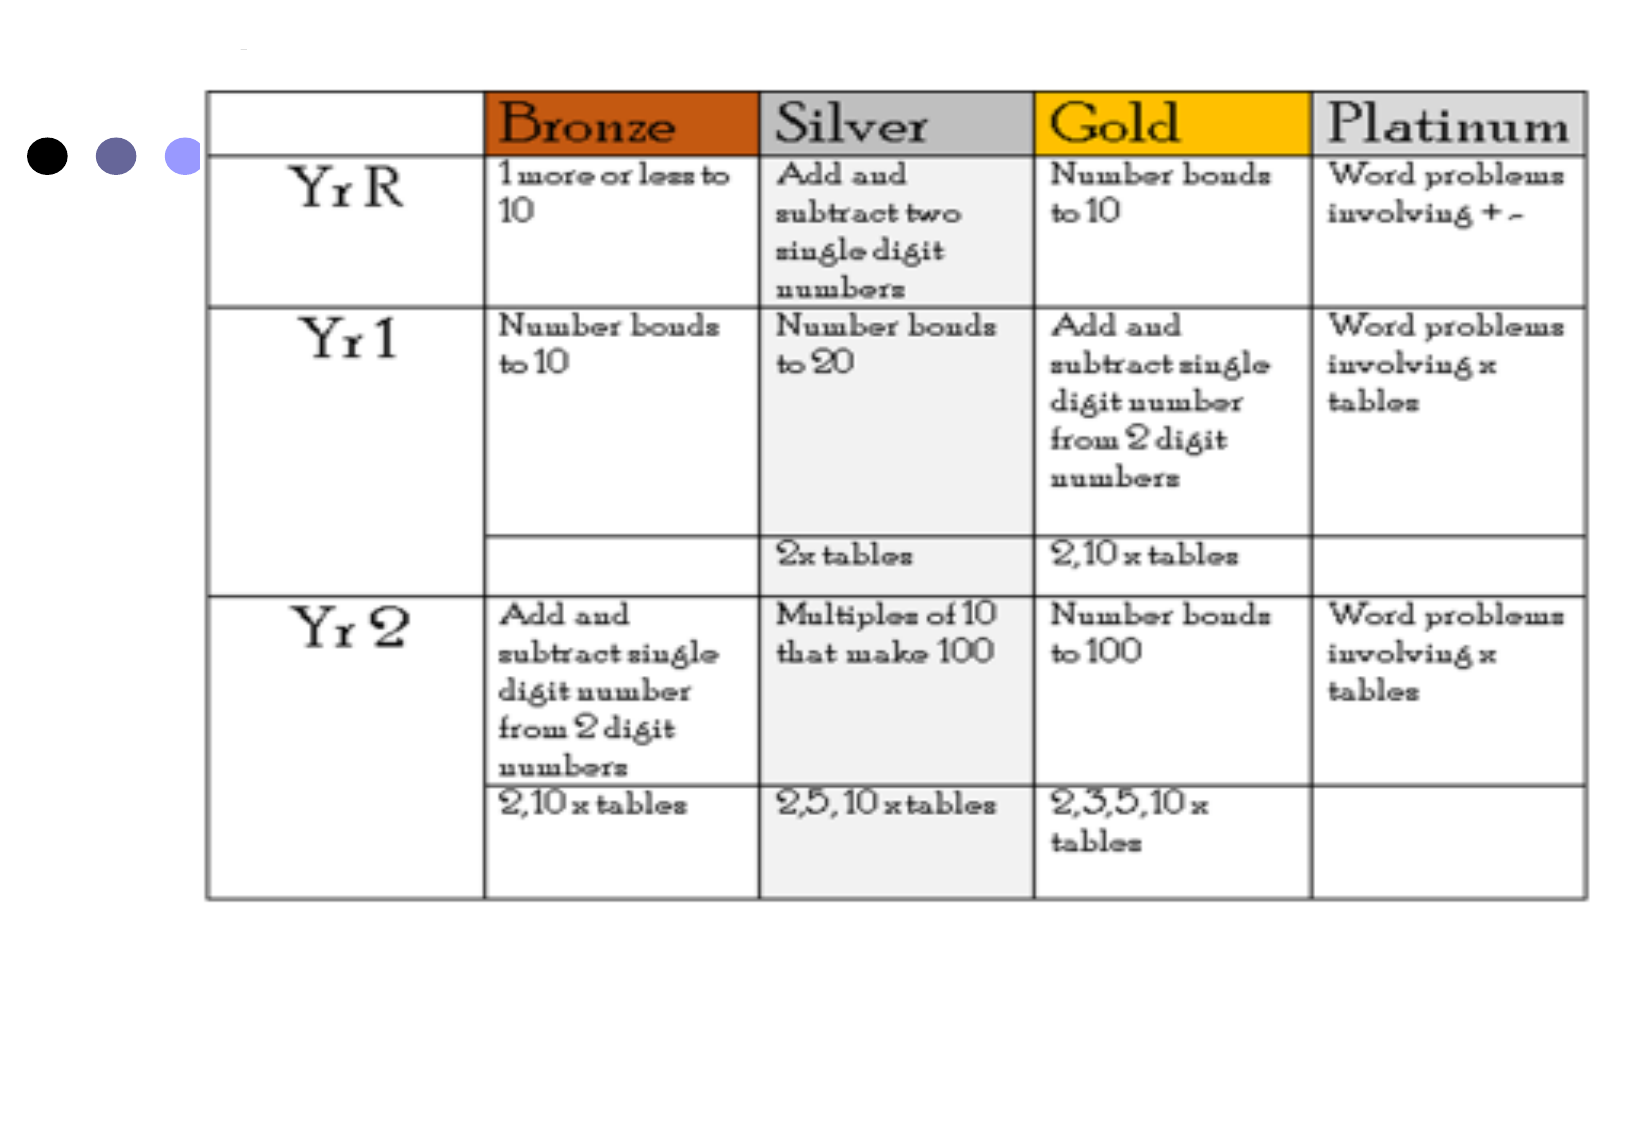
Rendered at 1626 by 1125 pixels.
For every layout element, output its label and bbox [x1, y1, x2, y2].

picture [199, 49, 1625, 1001]
